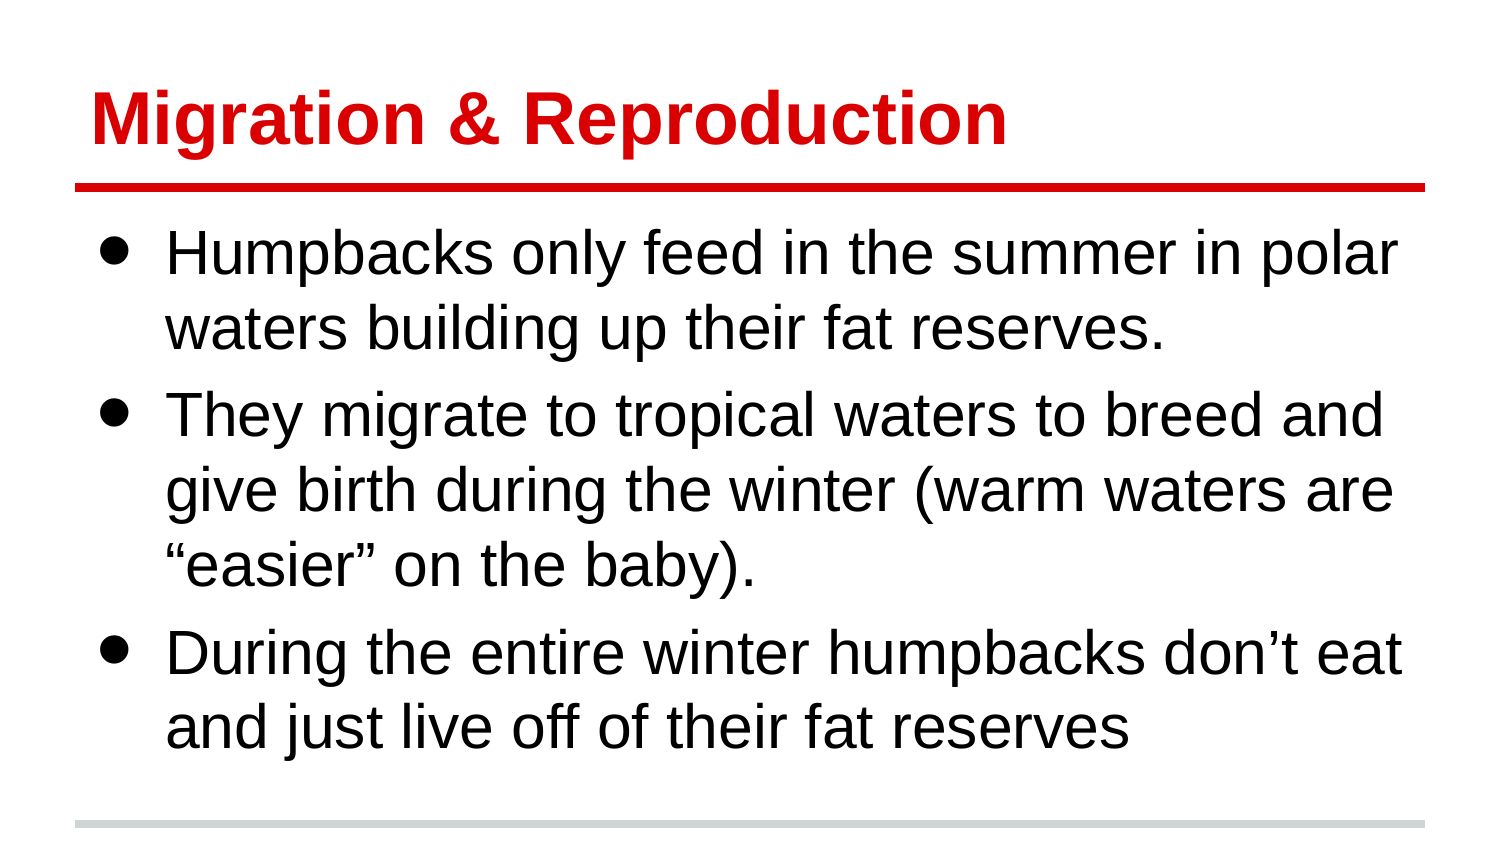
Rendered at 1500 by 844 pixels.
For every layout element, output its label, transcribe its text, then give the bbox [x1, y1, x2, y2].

title Migration & Reproduction [75, 33, 1425, 175]
list Humpbacks only feed in the summer in polar waters building up their fat reserves. They migrate to tropical waters to breed and give birth during the winter (warm waters are “easier” on the baby). During the entire winter humpbacks don’t eat and just live off of their fat reserves [75, 196, 1425, 808]
